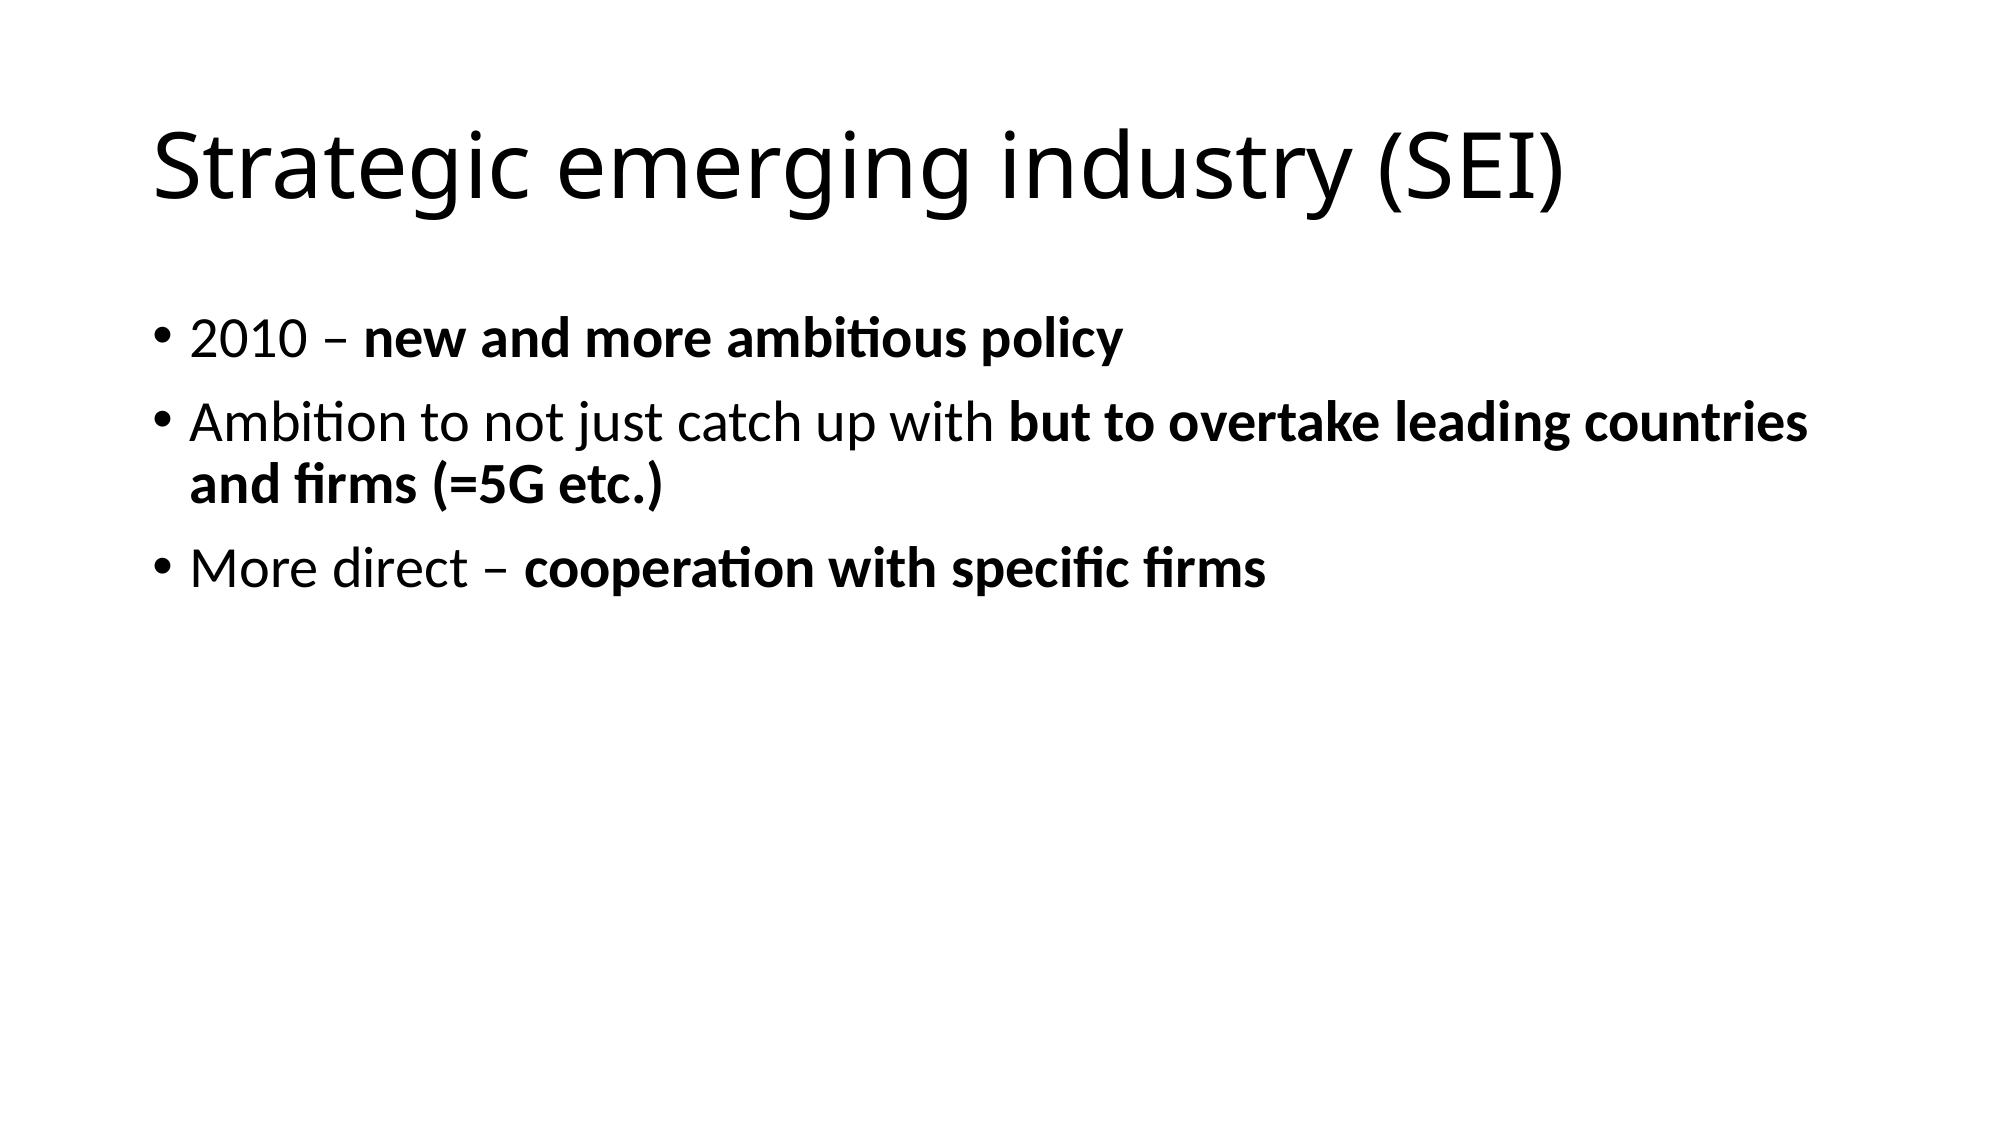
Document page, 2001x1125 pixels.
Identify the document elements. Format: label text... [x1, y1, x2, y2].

list 2010 – new and more ambitious policy Ambition to not just catch up with but to overtake leading countries and firms (=5G etc.) More direct – cooperation with specific firms [137, 299, 1863, 1014]
title Strategic emerging industry (SEI) [137, 59, 1863, 278]
